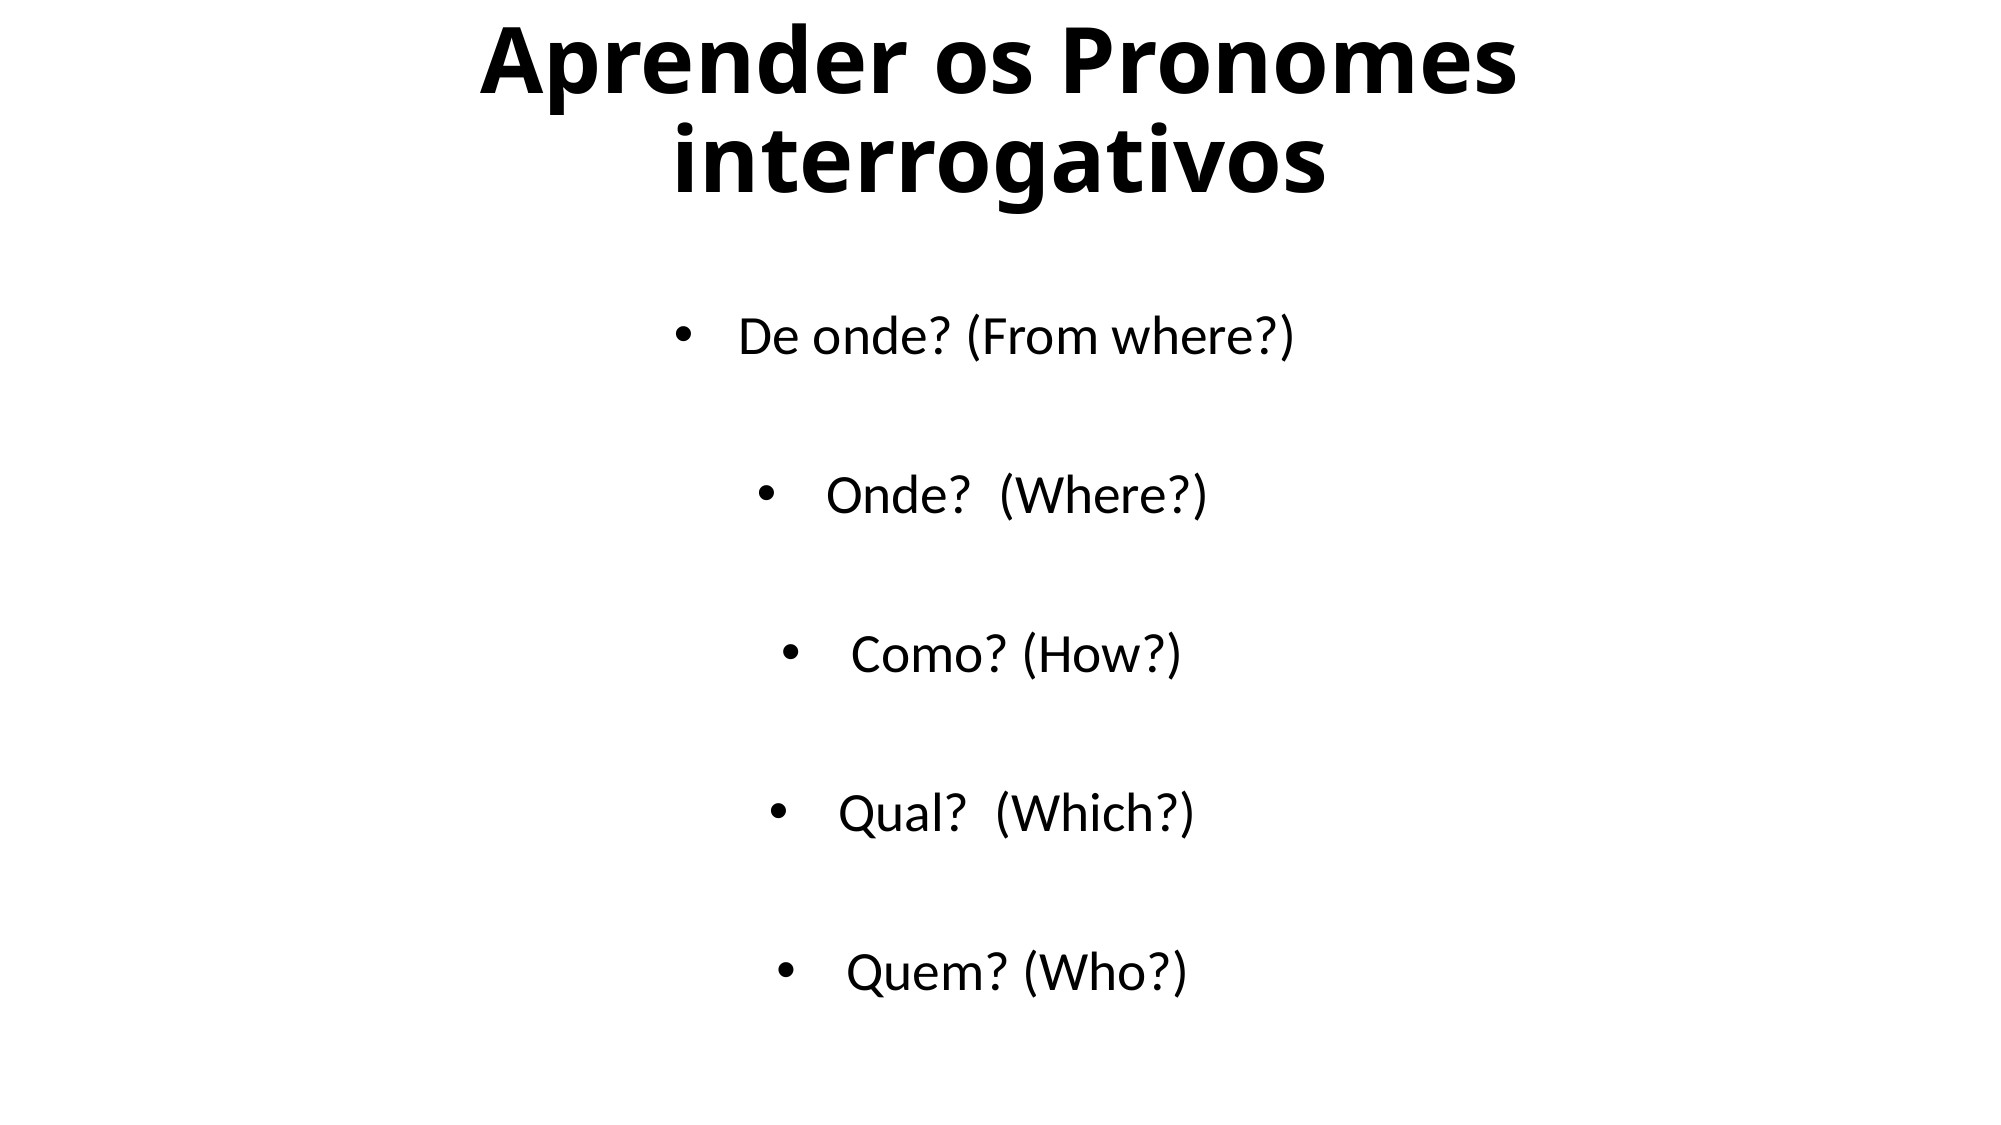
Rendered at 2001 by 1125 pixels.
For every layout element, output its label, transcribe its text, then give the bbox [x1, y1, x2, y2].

list De onde? (From where?) Onde? (Where?) Como? (How?) Qual? (Which?) Quem? (Who?) [137, 299, 1863, 1014]
title Aprender os Pronomes interrogativos [137, 59, 1863, 278]
